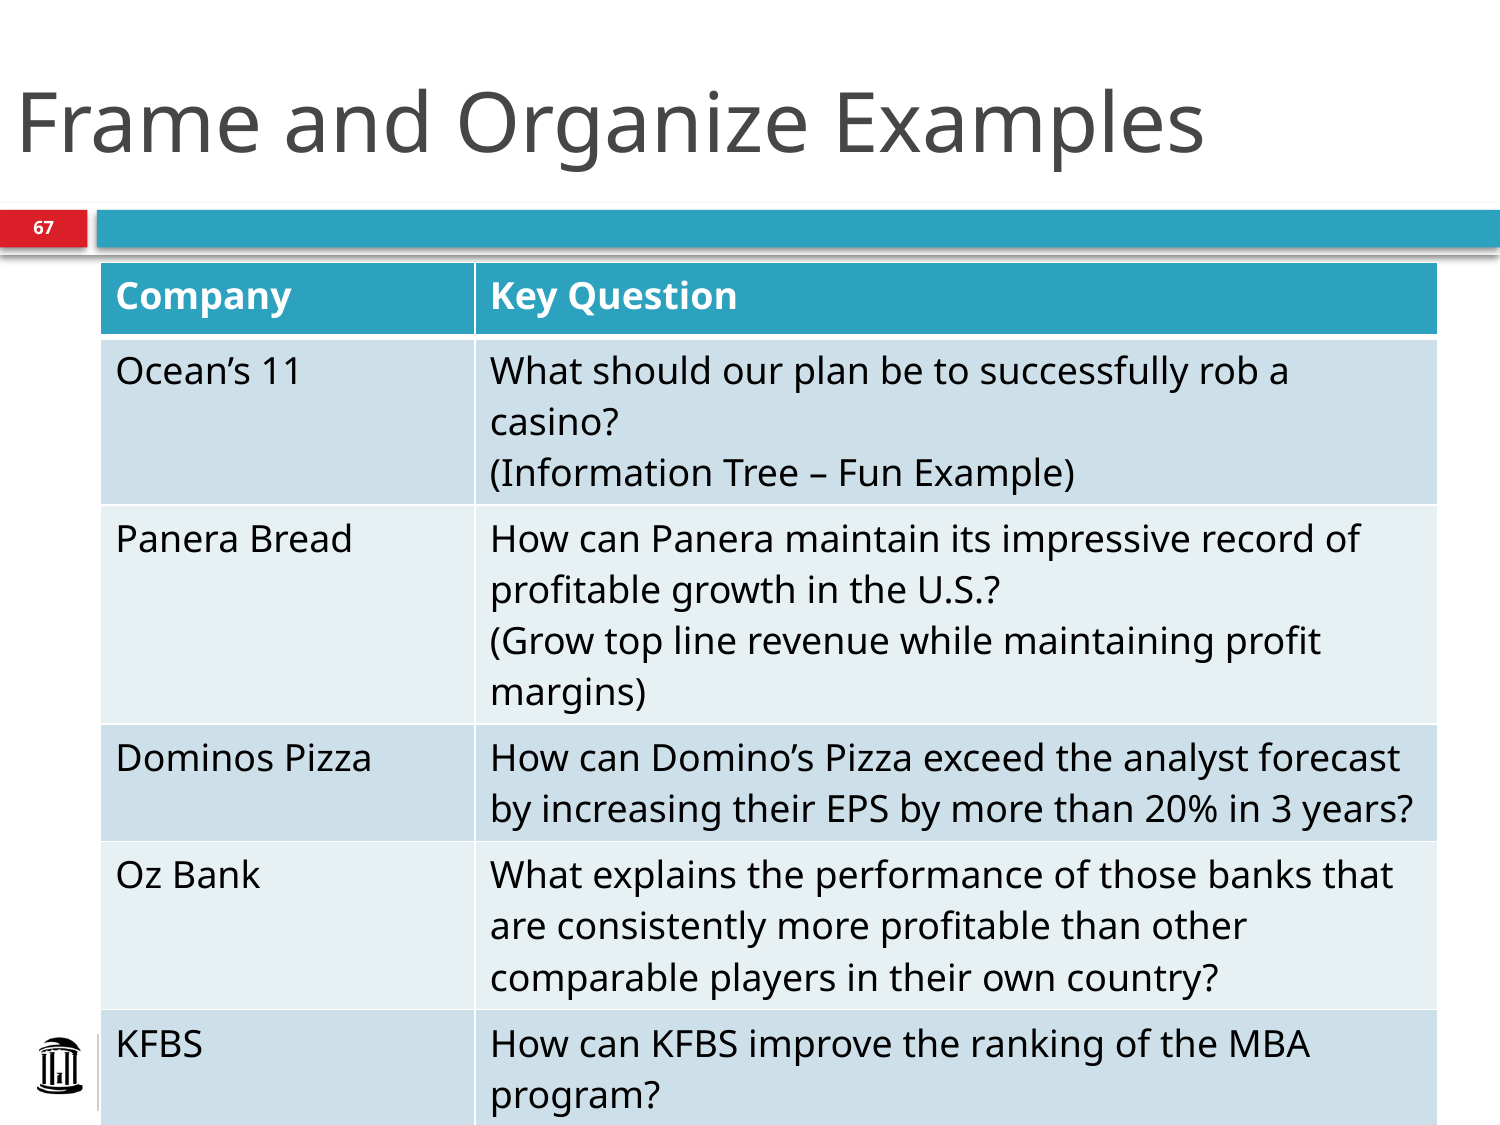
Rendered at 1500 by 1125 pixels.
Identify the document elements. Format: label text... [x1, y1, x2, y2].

table_cell Panera Bread [101, 506, 474, 723]
table_cell Oz Bank [101, 842, 474, 1009]
table_cell What explains the performance of those banks that are consistently more profitable than other comparable players in their own country? [476, 842, 1437, 1009]
table_cell What should our plan be to successfully rob a casino? (Information Tree – Fun Example) [476, 340, 1437, 504]
slide_number 67 [0, 208, 88, 249]
table_cell Ocean’s 11 [101, 340, 474, 504]
table_cell How can Domino’s Pizza exceed the analyst forecast by increasing their EPS by more than 20% in 3 years? [476, 725, 1437, 841]
table_header Key Question [476, 263, 1437, 334]
table_header Company [101, 263, 474, 334]
table_cell How can Panera maintain its impressive record of profitable growth in the U.S.? (Grow top line revenue while maintaining profit margins) [476, 506, 1437, 723]
title Frame and Organize Examples [0, 37, 1500, 201]
picture [37, 1034, 100, 1111]
table_cell KFBS [101, 1010, 474, 1125]
table_cell How can KFBS improve the ranking of the MBA program? [476, 1010, 1437, 1125]
table_cell Dominos Pizza [101, 725, 474, 841]
